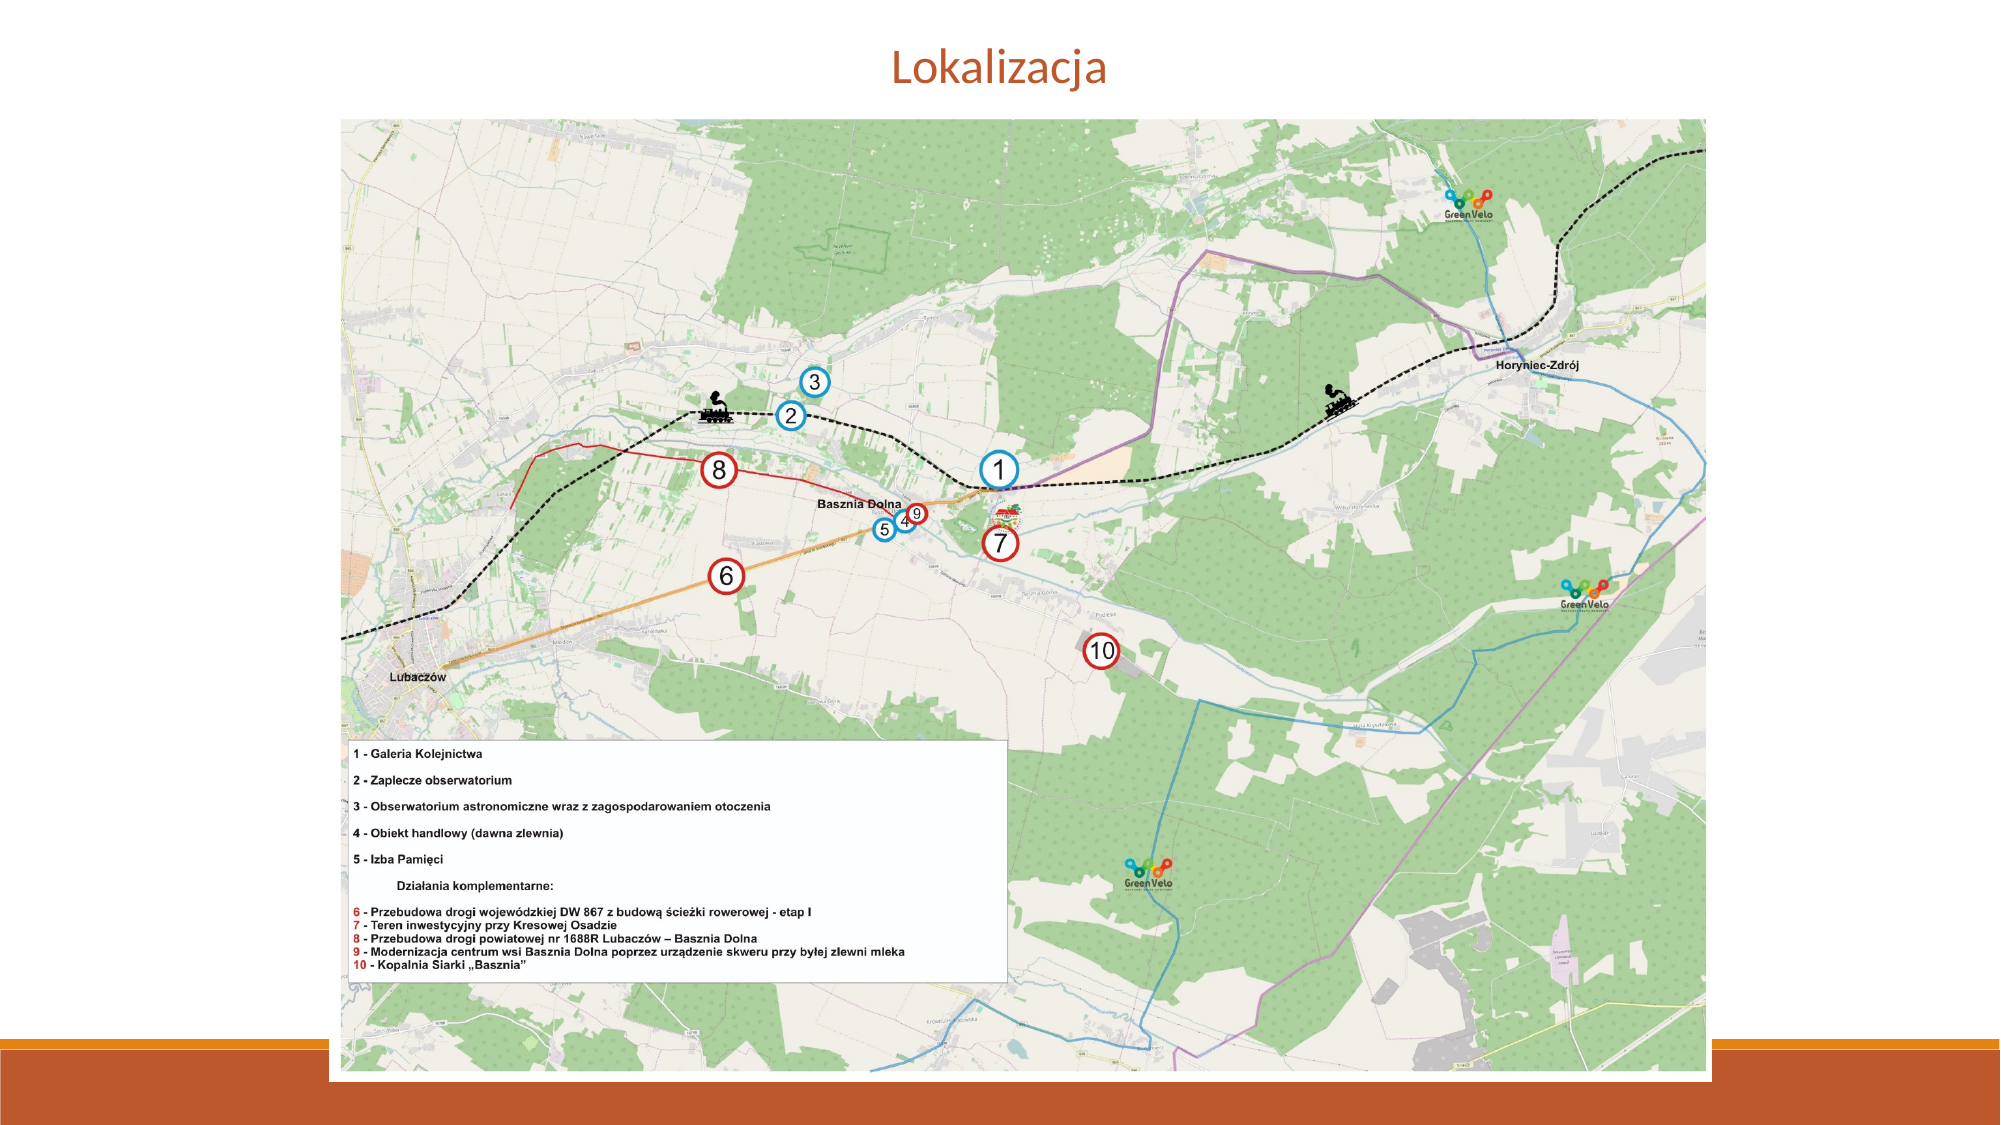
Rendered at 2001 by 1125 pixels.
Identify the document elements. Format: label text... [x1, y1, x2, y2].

text_box Lokalizacja [249, 1, 1750, 126]
picture [329, 104, 1712, 1083]
